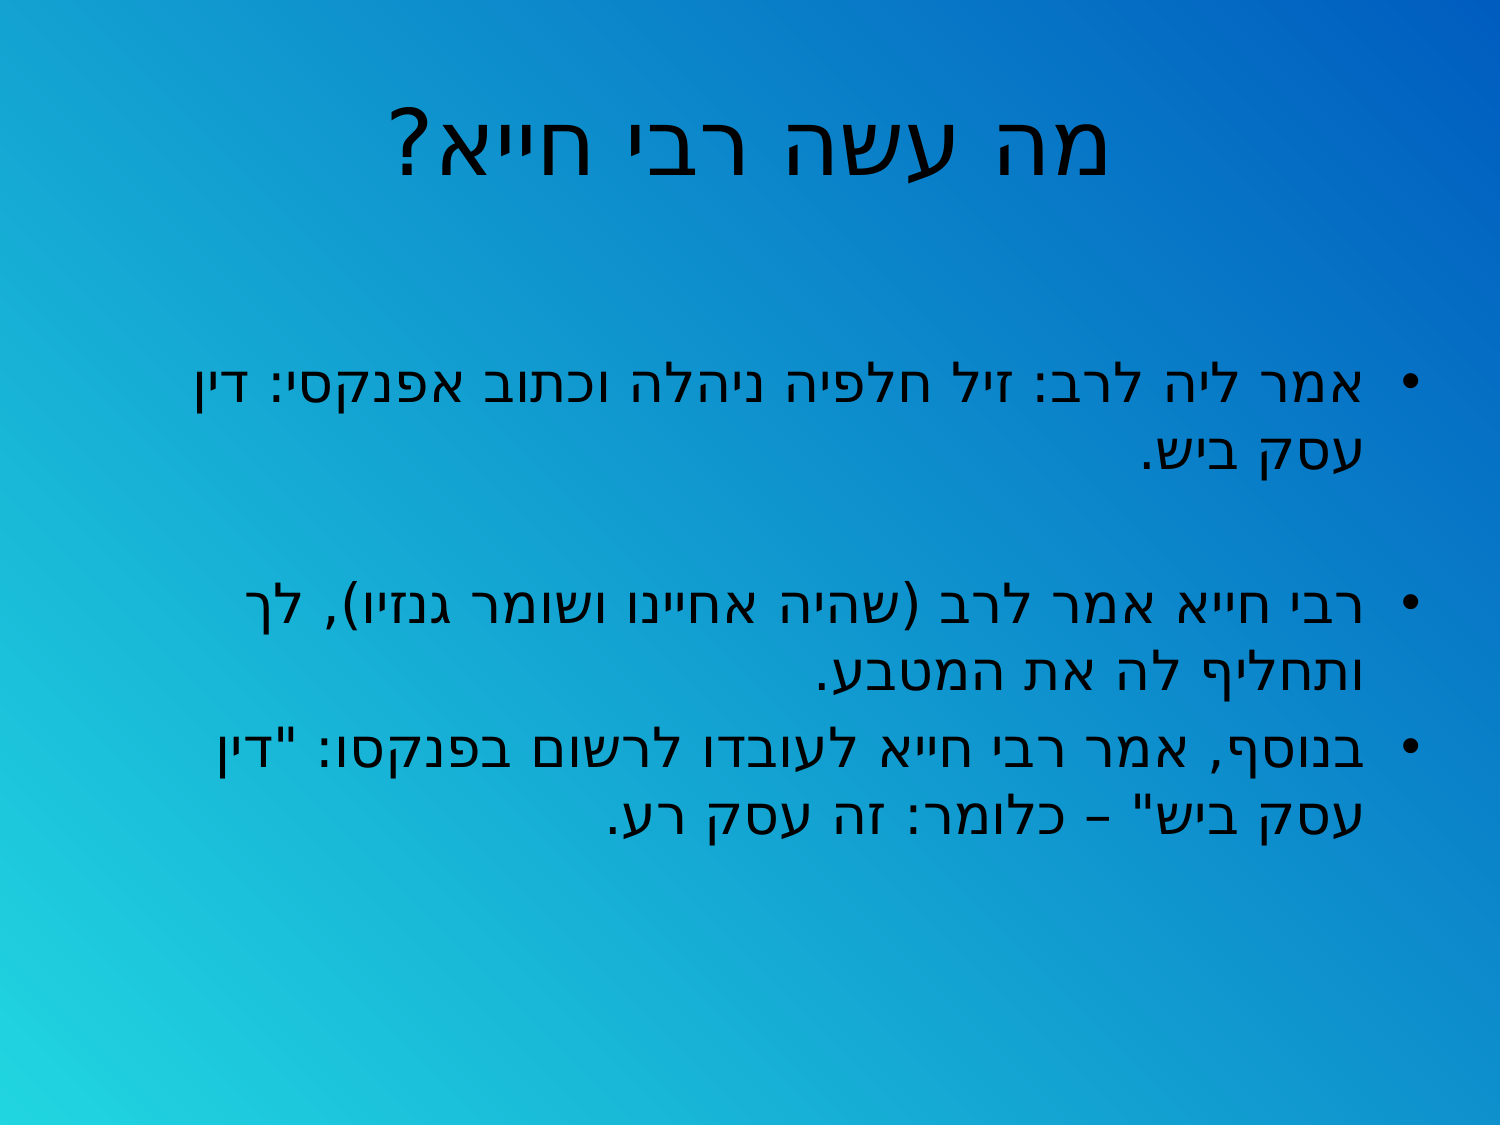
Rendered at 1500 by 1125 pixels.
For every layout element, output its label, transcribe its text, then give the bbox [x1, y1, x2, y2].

title מה עשה רבי חייא? [75, 45, 1425, 233]
list אמר ליה לרב: זיל חלפיה ניהלה וכתוב אפנקסי: דין עסק ביש. רבי חייא אמר לרב (שהיה אחיינו ושומר גנזיו), לך ותחליף לה את המטבע. בנוסף, אמר רבי חייא לעובדו לרשום בפנקסו: "דין עסק ביש" – כלומר: זה עסק רע. [82, 339, 1432, 856]
